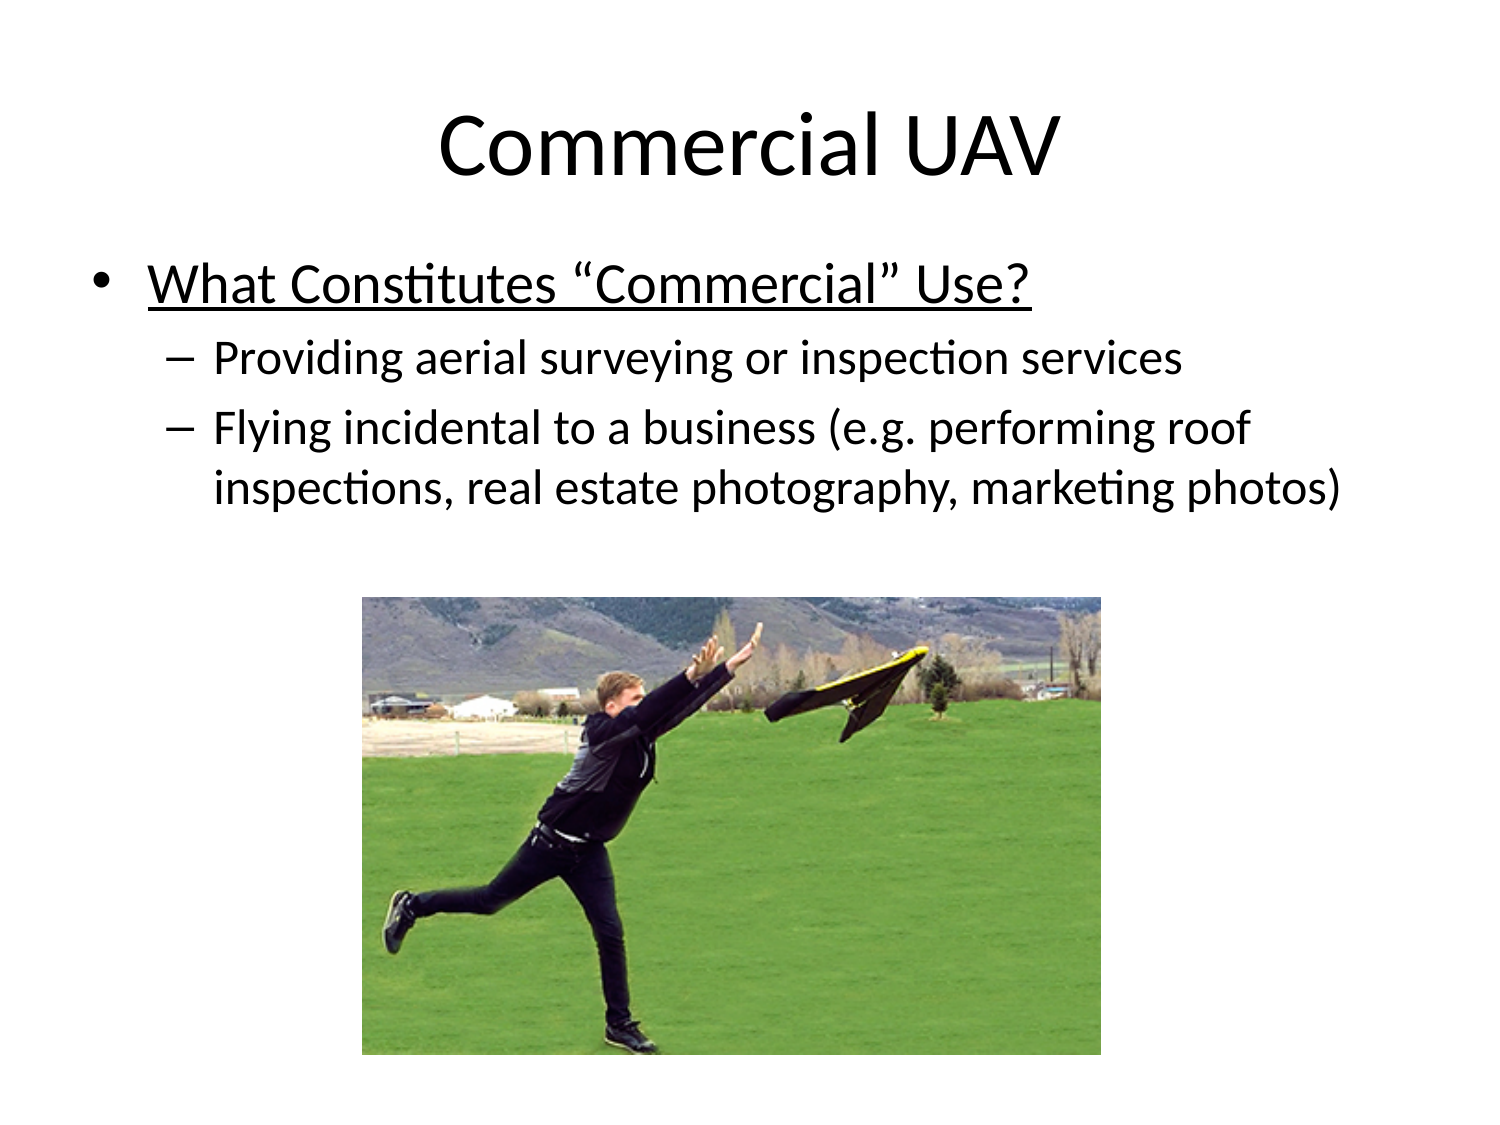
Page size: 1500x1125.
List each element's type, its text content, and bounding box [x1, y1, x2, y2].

list What Constitutes “Commercial” Use? Providing aerial surveying or inspection services Flying incidental to a business (e.g. performing roof inspections, real estate photography, marketing photos) [76, 237, 1427, 538]
picture [362, 596, 1101, 1055]
title Commercial UAV [75, 45, 1425, 233]
